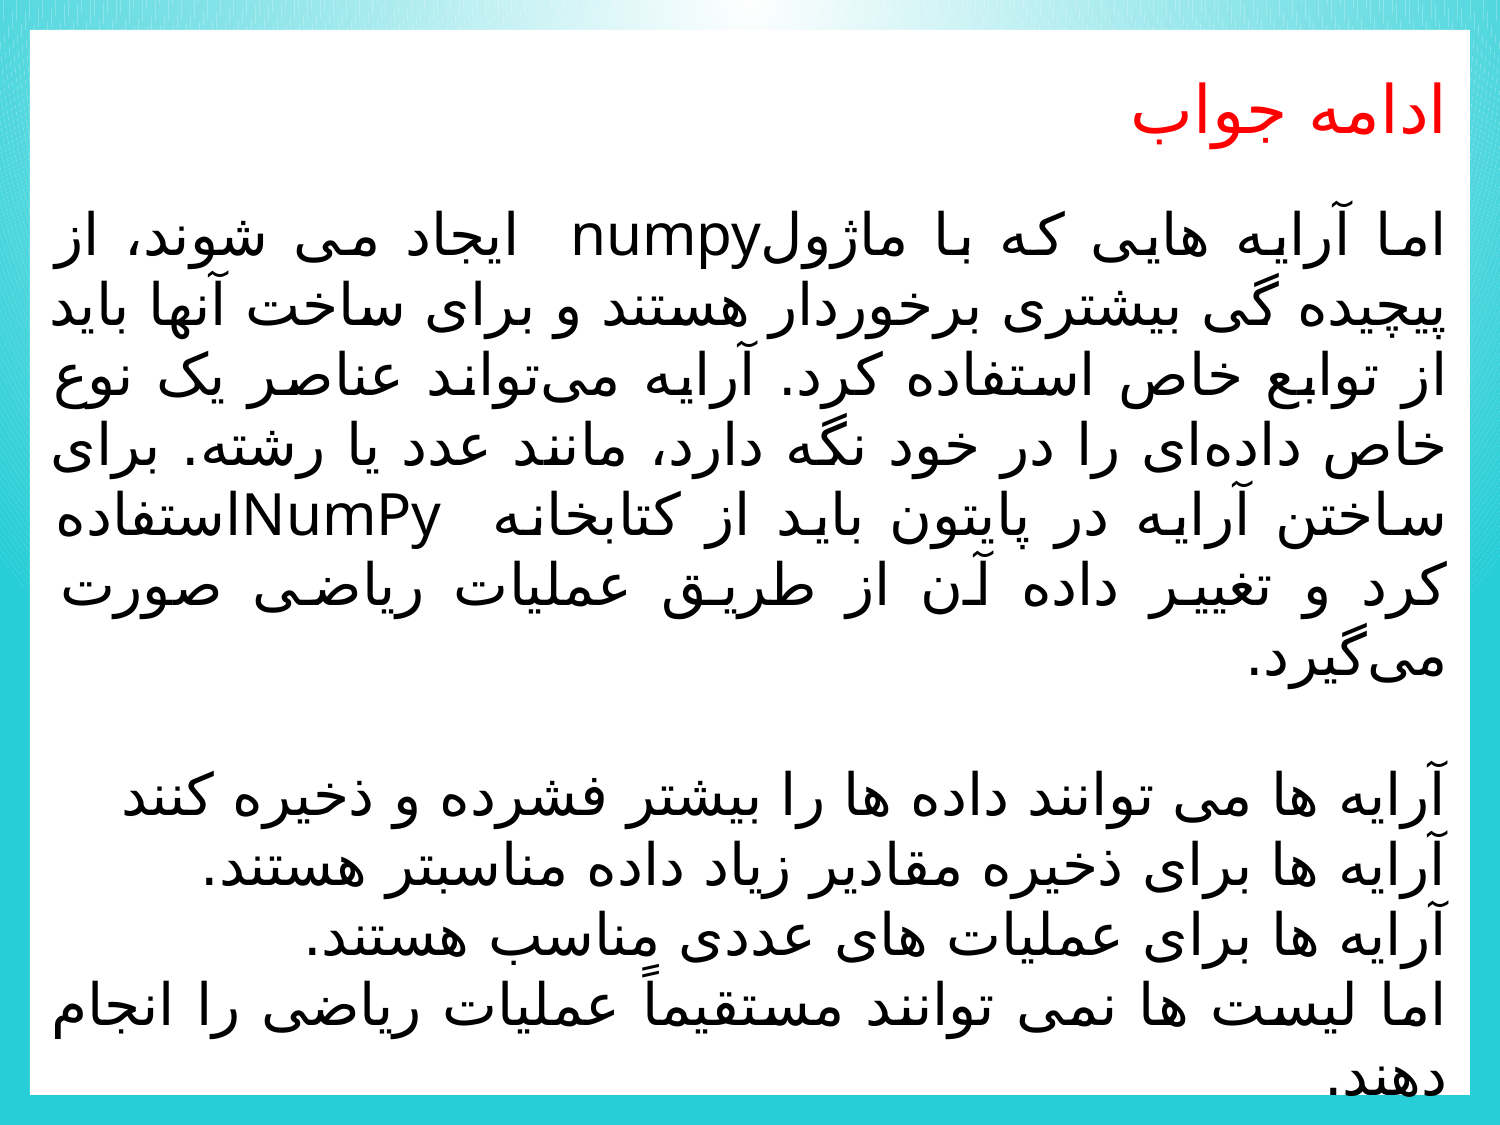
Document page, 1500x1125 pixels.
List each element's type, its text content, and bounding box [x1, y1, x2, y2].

text_box ادامه جواب اما آرایه هایی که با ماژولnumpy ایجاد می شوند، از پیچیده گی بیشتری برخوردار هستند و برای ساخت آنها باید از توابع خاص استفاده کرد. آرایه می‌تواند عناصر یک نوع خاص داده‌ای را در خود نگه دارد، مانند عدد یا رشته. برای ساختن آرایه در پایتون باید از کتابخانه NumPyاستفاده کرد و تغییر داده آن از طریق عملیات ریاضی صورت می‌گیرد. آرایه ها می توانند داده ها را بیشتر فشرده و ذخیره کنند آرایه ها برای ذخیره مقادیر زیاد داده مناسبتر هستند. آرایه ها برای عملیات های عددی مناسب هستند. اما لیست ها نمی توانند مستقیماً عملیات ریاضی را انجام دهند. [34, 59, 1463, 1115]
